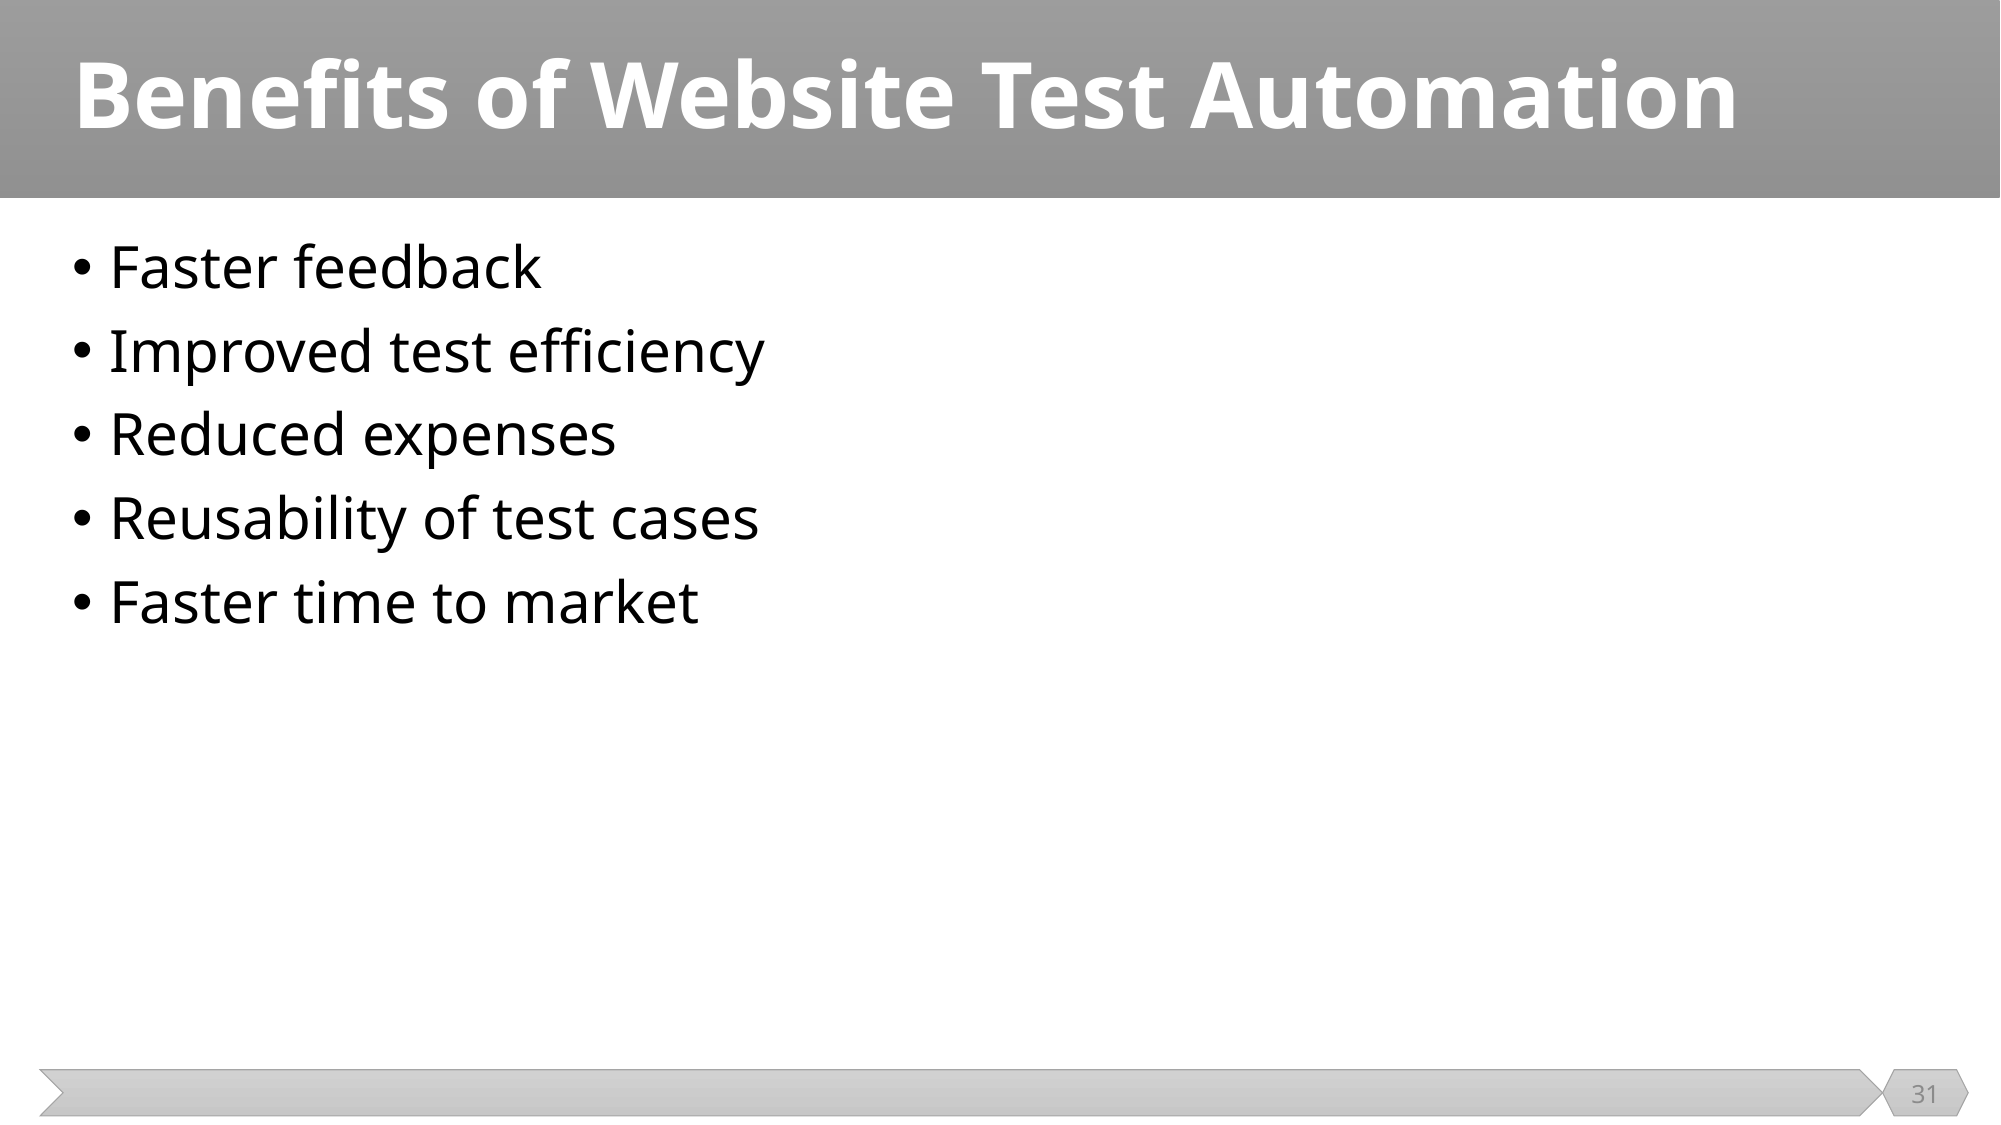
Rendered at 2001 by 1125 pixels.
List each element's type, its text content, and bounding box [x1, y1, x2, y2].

list Faster feedback Improved test efficiency Reduced expenses Reusability of test cases Faster time to market [56, 230, 1969, 1010]
title Benefits of Website Test Automation [56, 0, 1969, 199]
slide_number 31 [1882, 1065, 1969, 1125]
